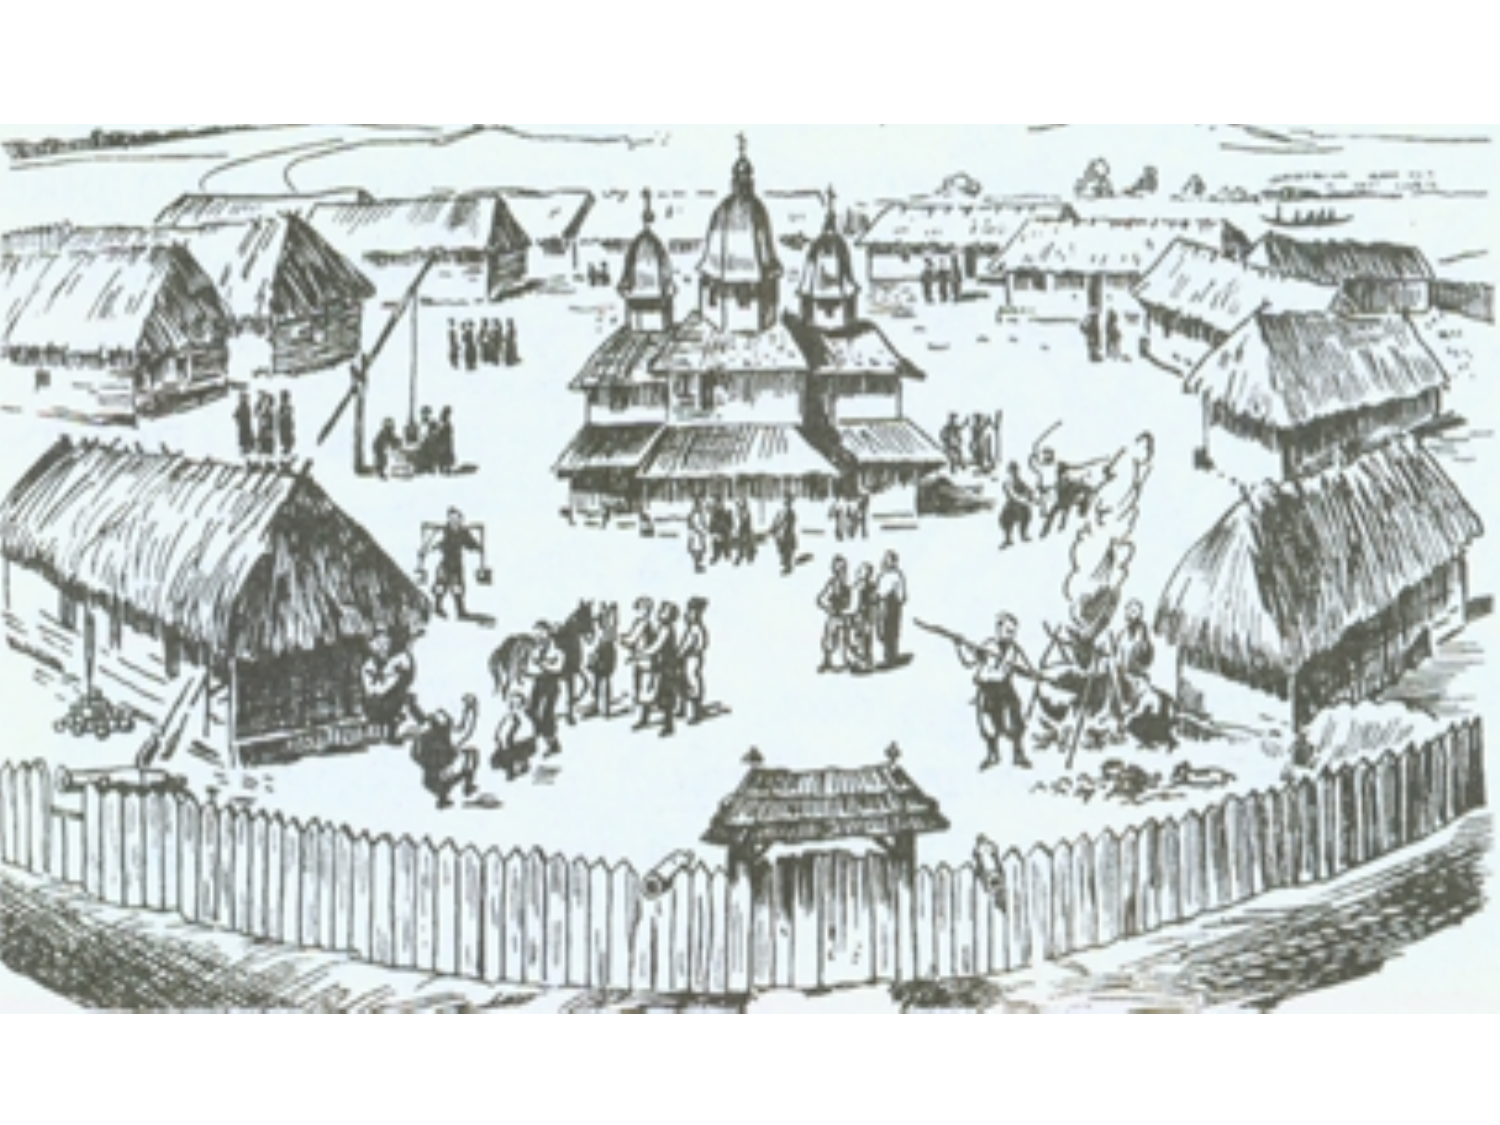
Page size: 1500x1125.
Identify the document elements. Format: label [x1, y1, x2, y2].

picture [0, 124, 1500, 1014]
